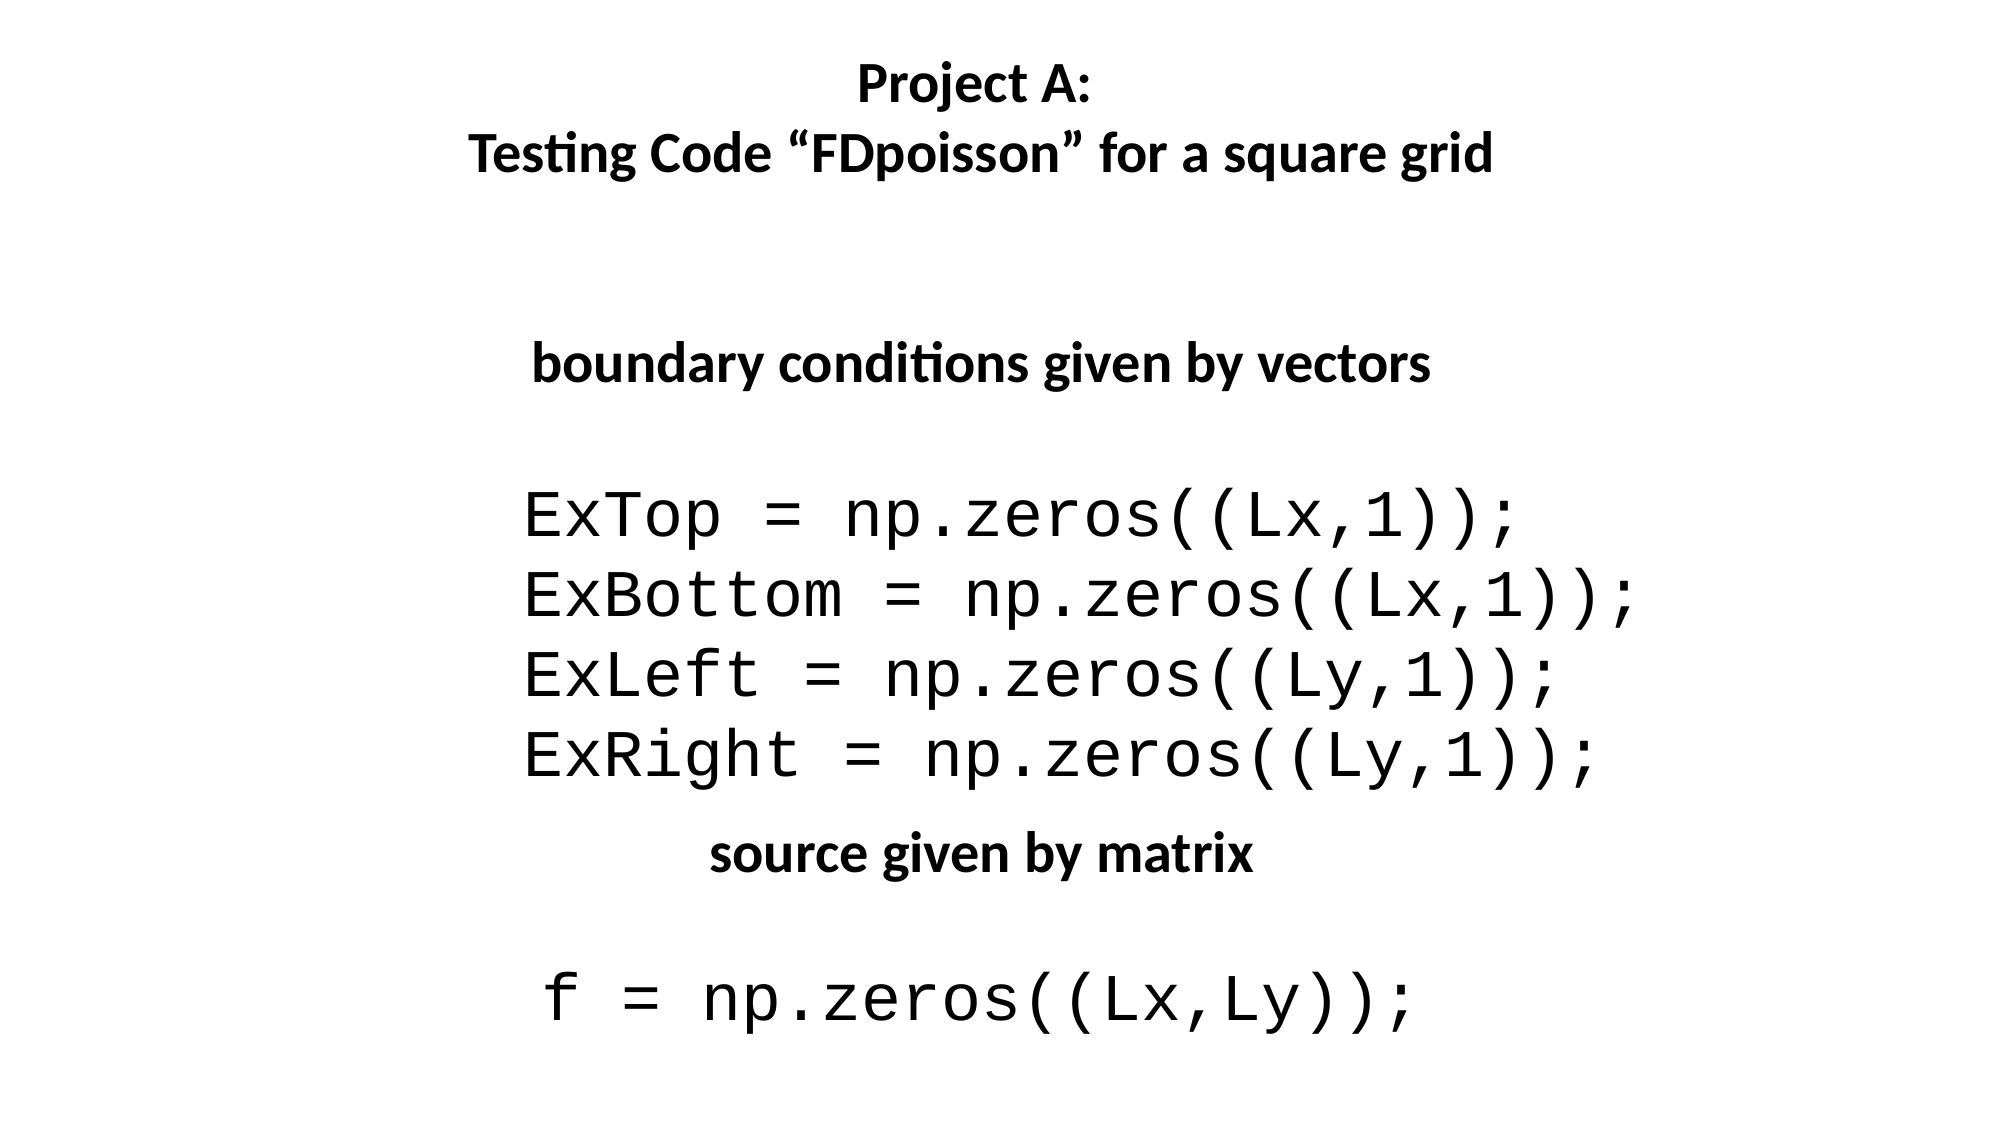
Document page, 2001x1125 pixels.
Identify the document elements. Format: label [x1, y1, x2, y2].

text_box [96, 36, 1868, 1052]
